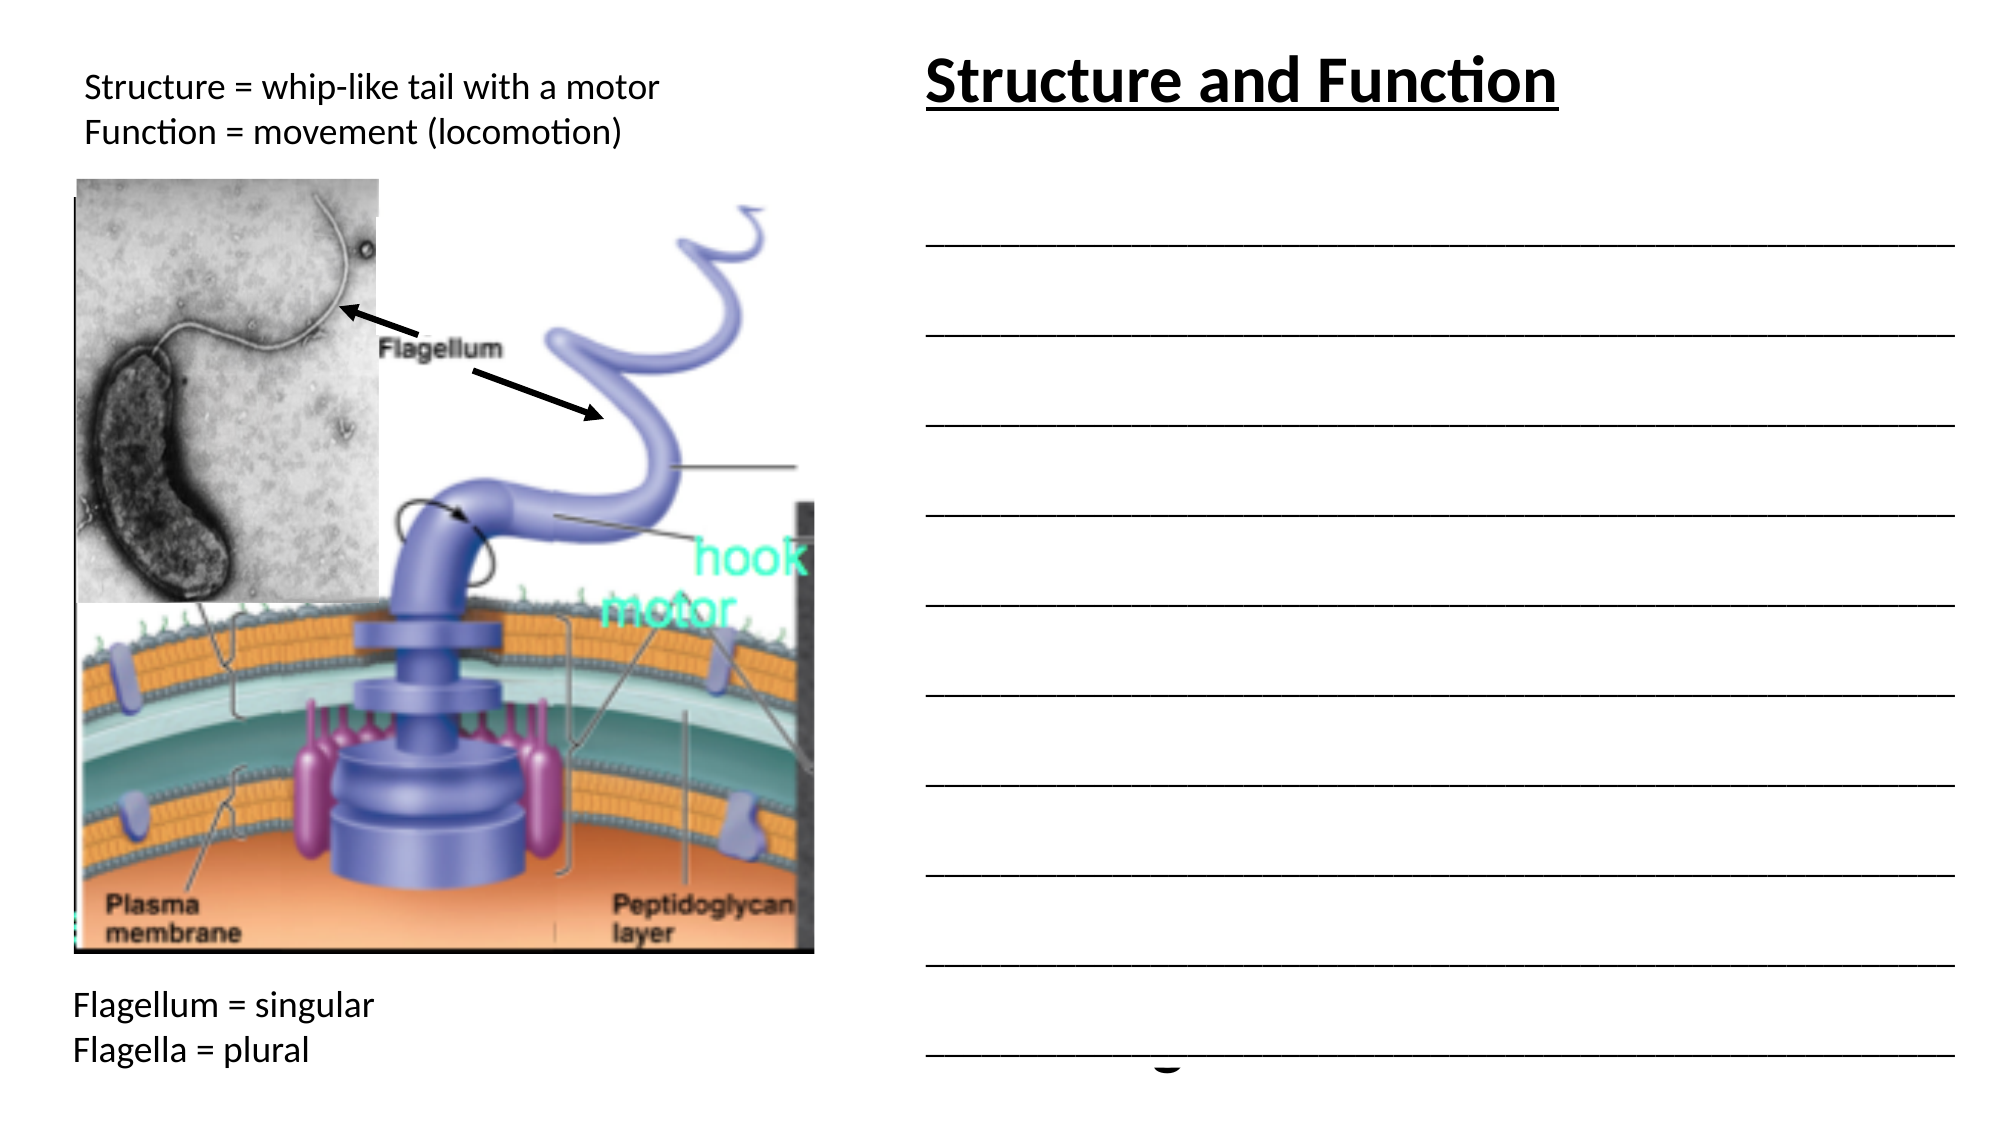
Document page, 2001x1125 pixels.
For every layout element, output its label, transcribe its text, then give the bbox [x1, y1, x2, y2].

text_box Structure = whip-like tail with a motor Function = movement (locomotion) [69, 54, 711, 160]
text_box Structure and Function Form (structure) generally fits function (job). By studying a biological structure, you find out what it does and how it works. Life emerges from the interactions of structures and combination of structures form an organization. [910, 28, 1926, 153]
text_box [338, 306, 419, 335]
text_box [472, 370, 605, 419]
text_box Structure and Function Form (structure) generally fits function (job). By studying a biological structure, you find out what it does and how it works. Life emerges from the interactions of structures and combination of structures form an organization. [910, 1068, 1926, 1083]
text_box Flagellum = singular Flagella = plural [58, 972, 399, 1077]
picture [15, 179, 815, 954]
text_box _______________________________________________________ _______________________________________________________ _______________________________________________________ _______________________________________________________ _______________________________________________________ _______________________________________________________ _______________________________________________________ _______________________________________________________ _______________________________________________________ _______________________________________________________ [910, 153, 1973, 1068]
